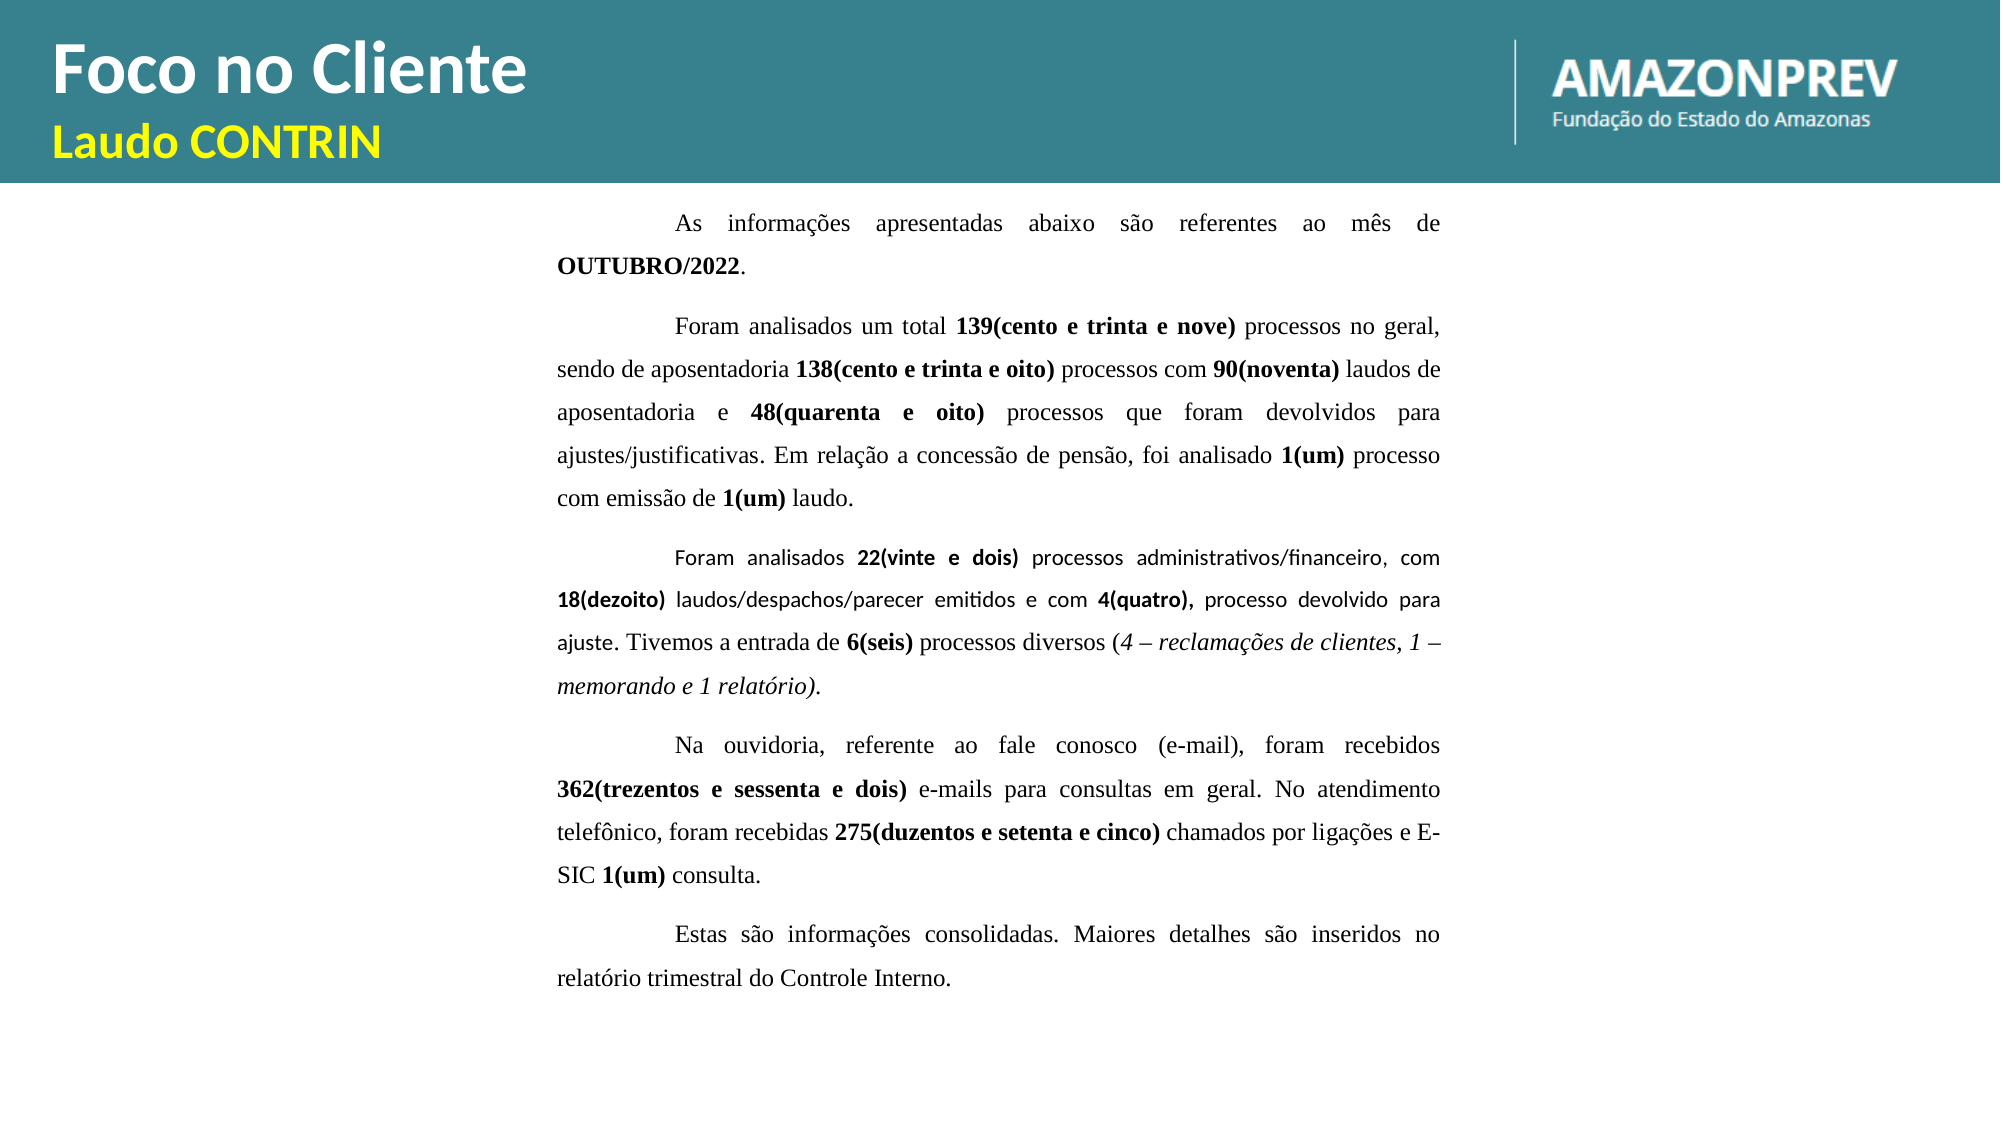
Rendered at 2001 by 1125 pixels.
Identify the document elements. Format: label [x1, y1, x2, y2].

text_box [0, 0, 2000, 183]
picture [556, 208, 1443, 1025]
